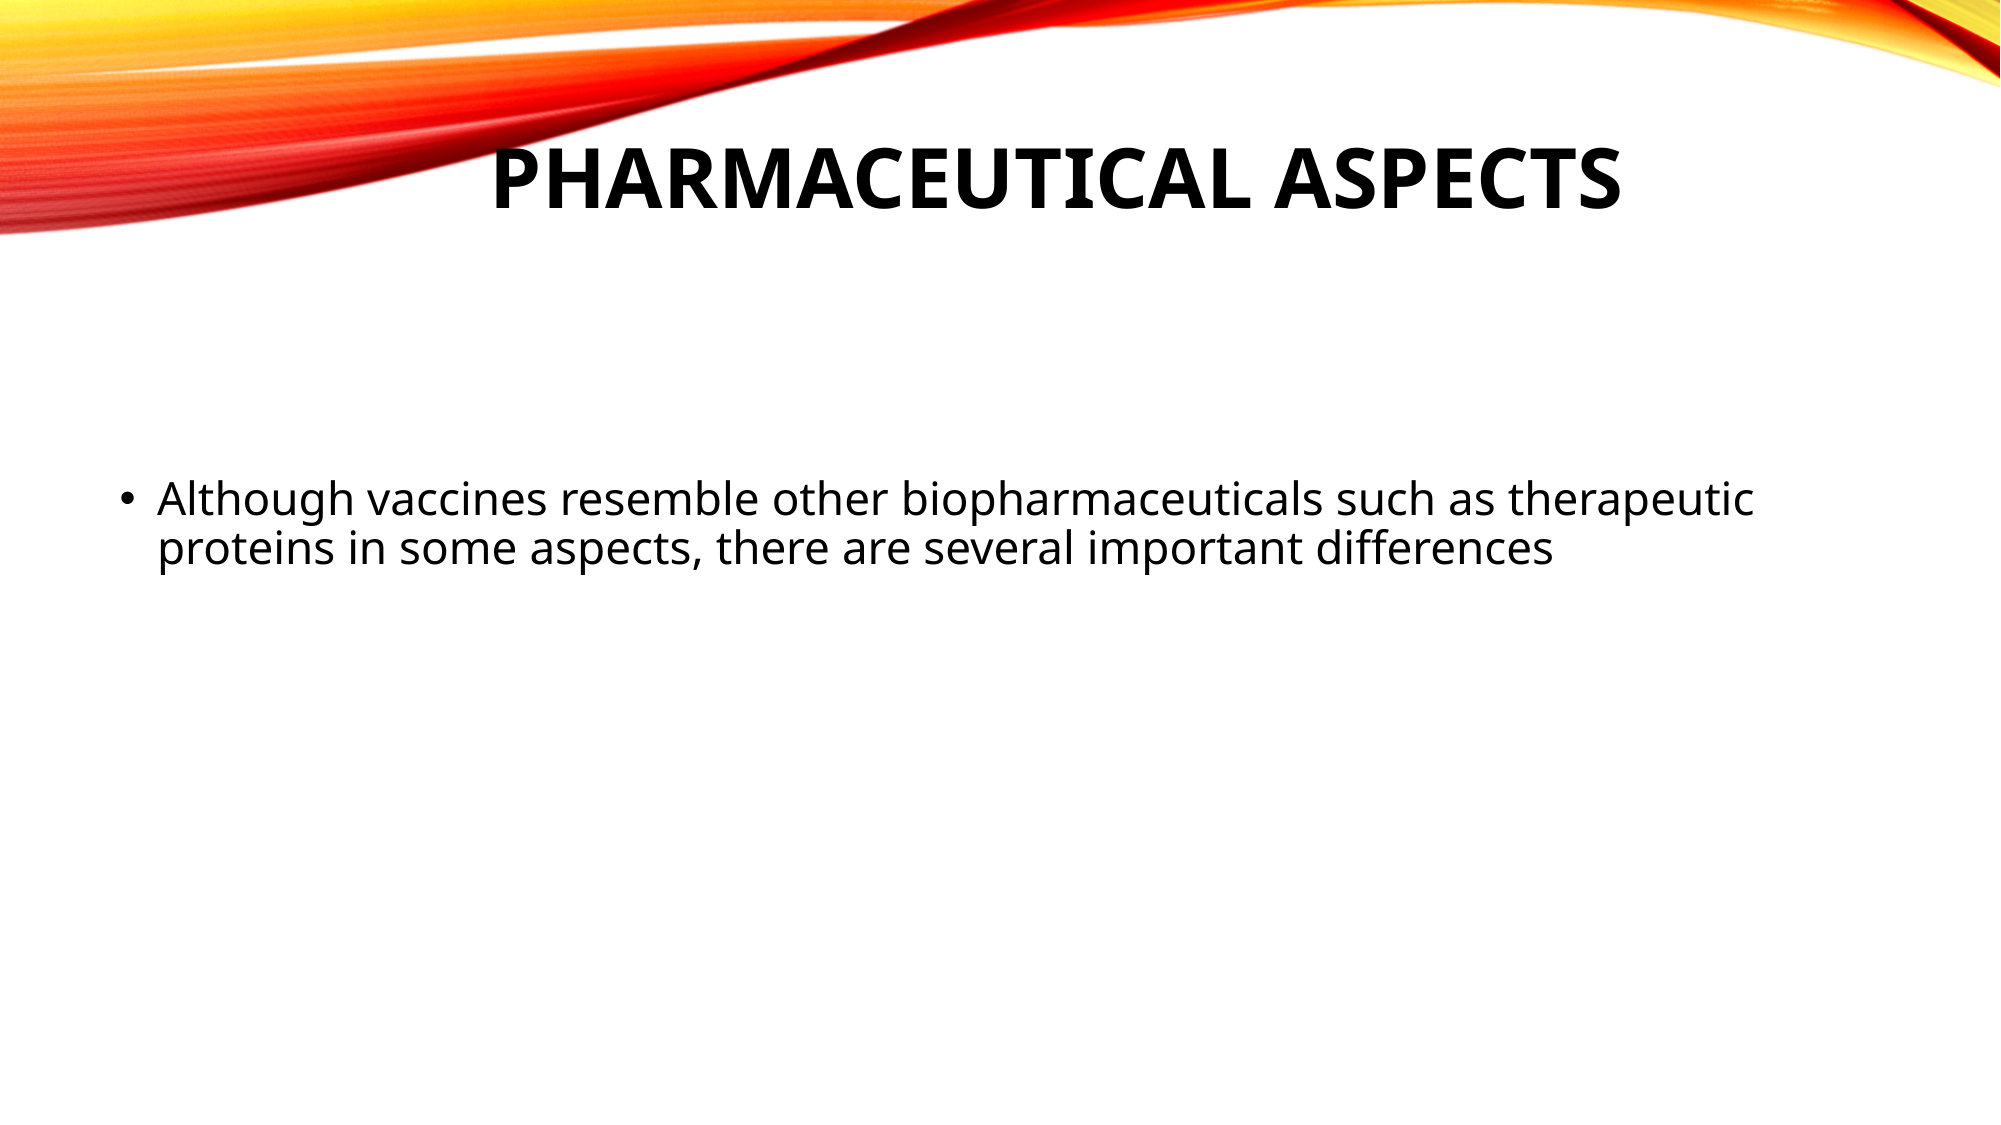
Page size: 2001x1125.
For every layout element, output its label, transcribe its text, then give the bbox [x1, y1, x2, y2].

list Although vaccines resemble other biopharmaceuticals such as therapeutic proteins in some aspects, there are several important differences [104, 468, 1896, 1125]
title PHARMACEUTICAL ASPECTS [474, 125, 1888, 338]
picture [0, 0, 2000, 237]
